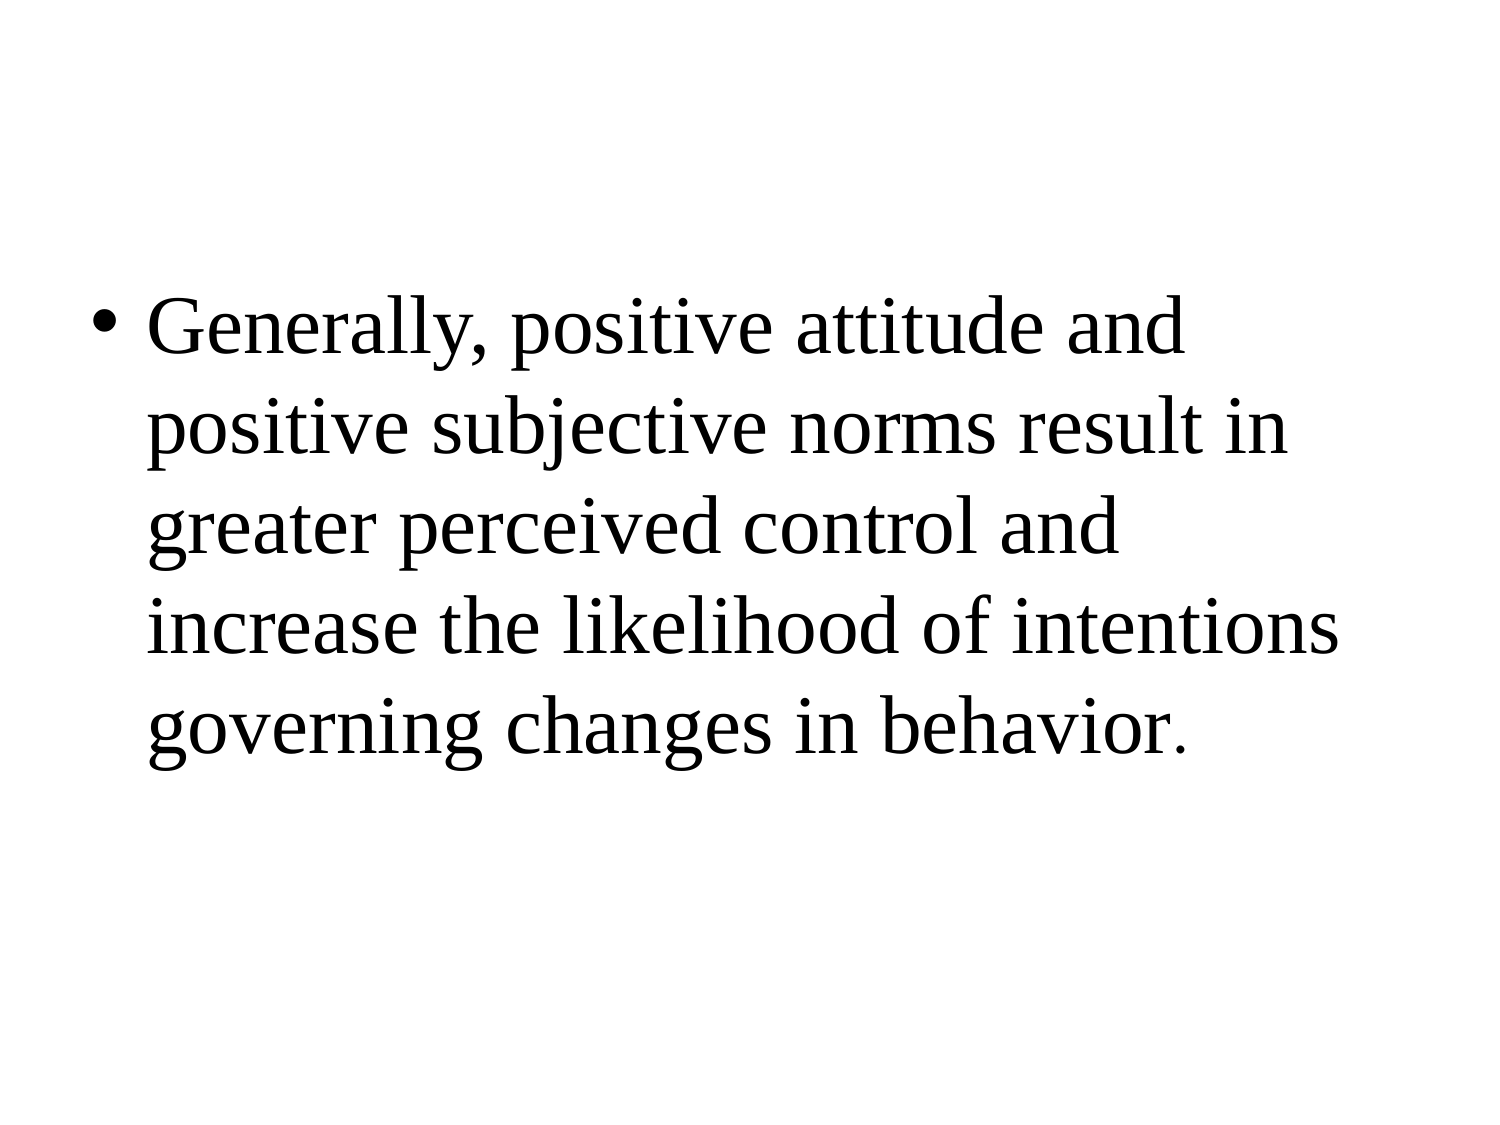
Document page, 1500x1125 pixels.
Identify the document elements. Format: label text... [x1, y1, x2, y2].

list Generally, positive attitude and positive subjective norms result in greater perceived control and increase the likelihood of intentions governing changes in behavior. [75, 262, 1425, 1005]
